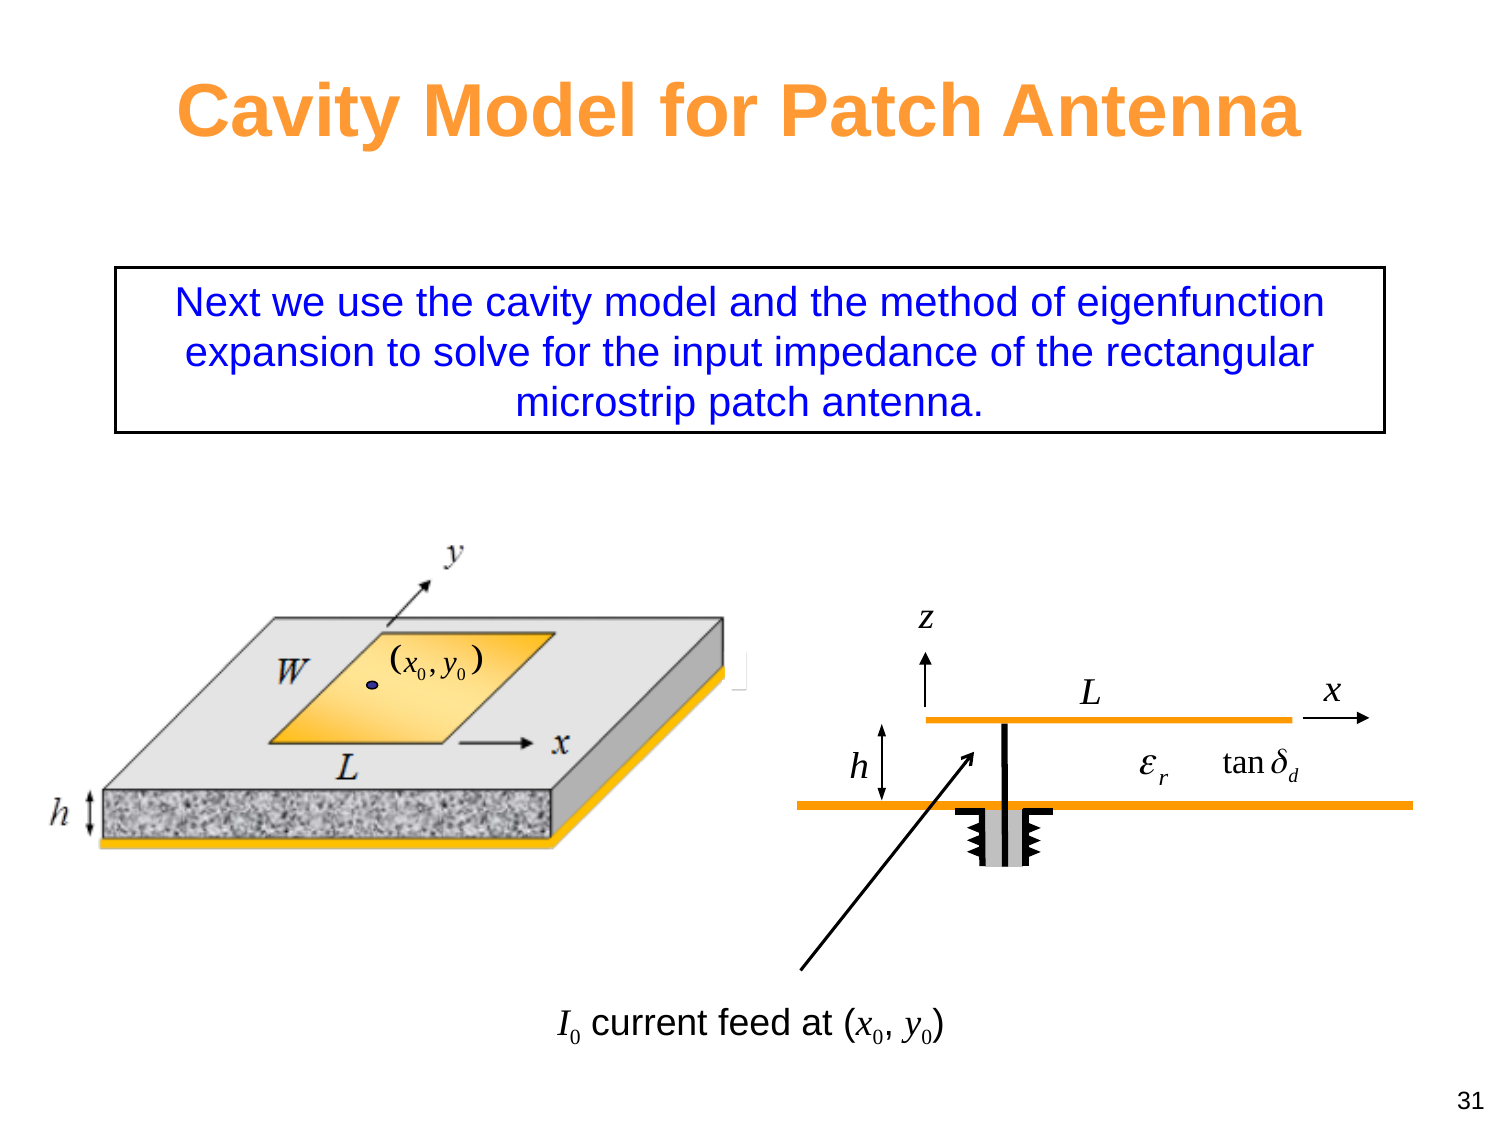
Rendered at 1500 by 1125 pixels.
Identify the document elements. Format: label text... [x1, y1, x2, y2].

text_box I0 current feed at (x0, y0) [542, 990, 960, 1057]
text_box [800, 751, 975, 971]
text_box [792, 602, 1420, 871]
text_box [39, 530, 751, 853]
title Cavity Model for Patch Antenna [93, 67, 1386, 146]
slide_number 31 [1149, 1046, 1500, 1125]
text_box Next we use the cavity model and the method of eigenfunction expansion to solve for the input impedance of the rectangular microstrip patch antenna. [115, 267, 1385, 433]
